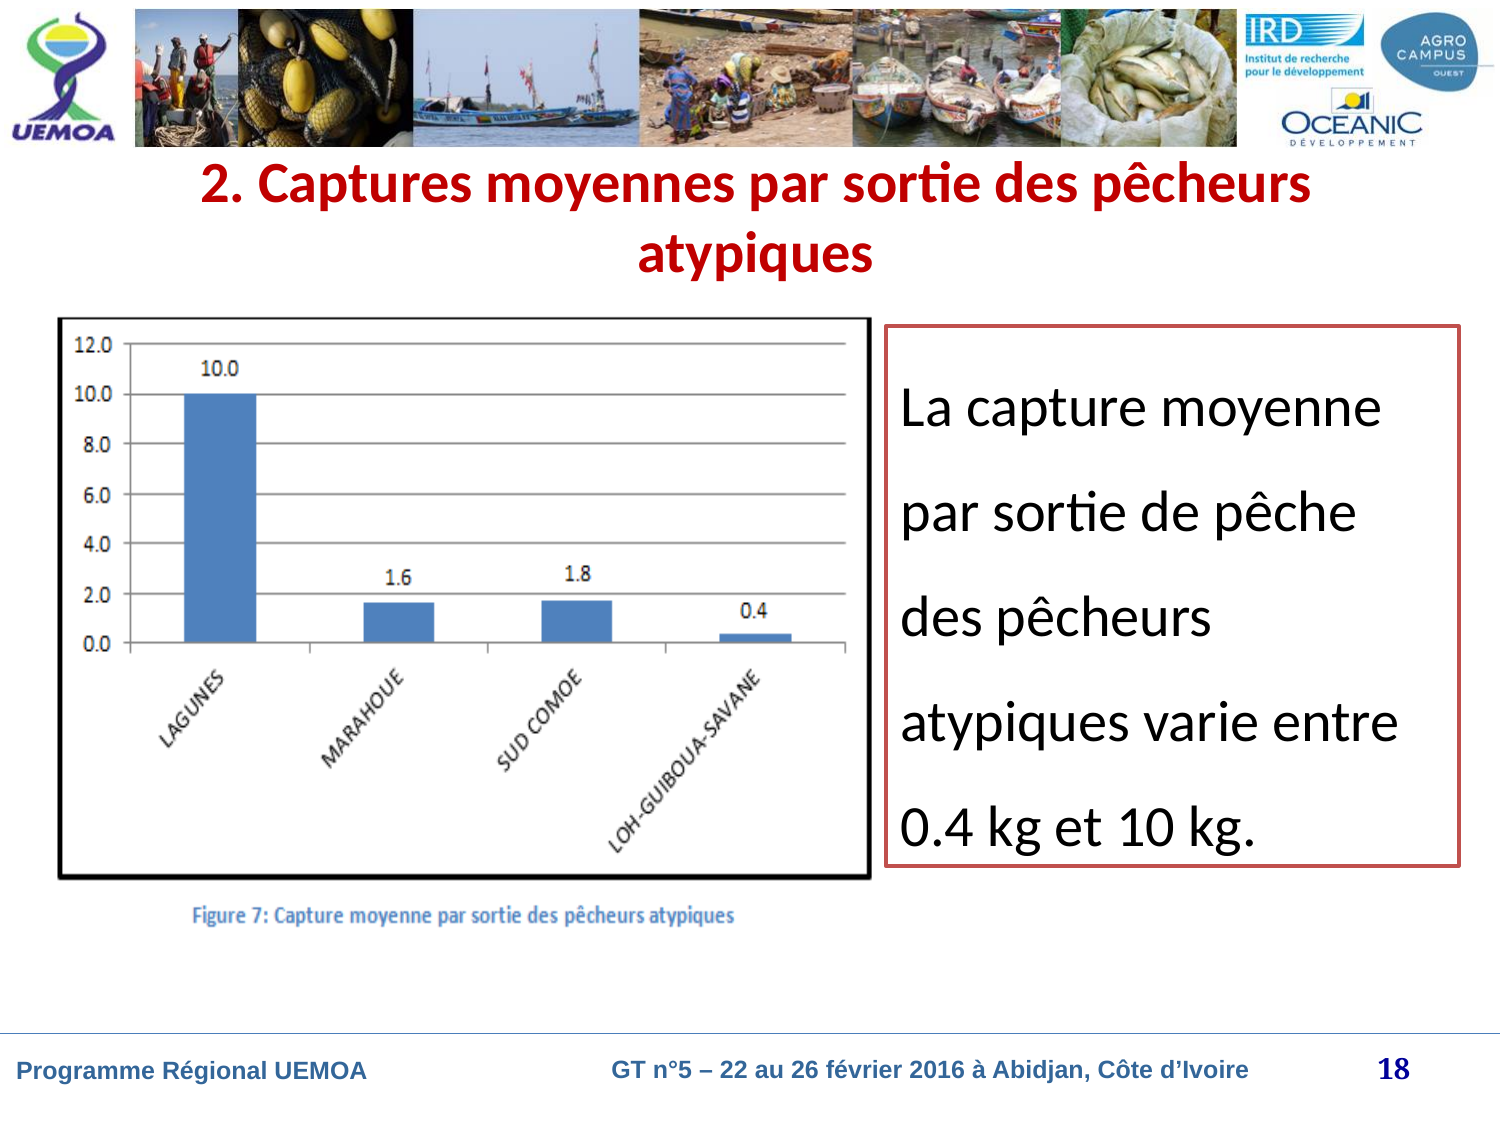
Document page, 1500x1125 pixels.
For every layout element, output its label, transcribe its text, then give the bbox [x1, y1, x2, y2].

title 2. Captures moyennes par sortie des pêcheurs atypiques [88, 148, 1424, 280]
picture [4, 8, 1495, 148]
text_box La capture moyenne par sortie de pêche des pêcheurs atypiques varie entre 0.4 kg et 10 kg. [885, 324, 1461, 868]
slide_number 18 [1316, 1042, 1425, 1103]
slide_number GT n°5 – 22 au 26 février 2016 à Abidjan, Côte d’Ivoire [596, 1045, 1376, 1106]
footer Programme Régional UEMOA [1, 1046, 616, 1107]
picture [52, 309, 881, 941]
